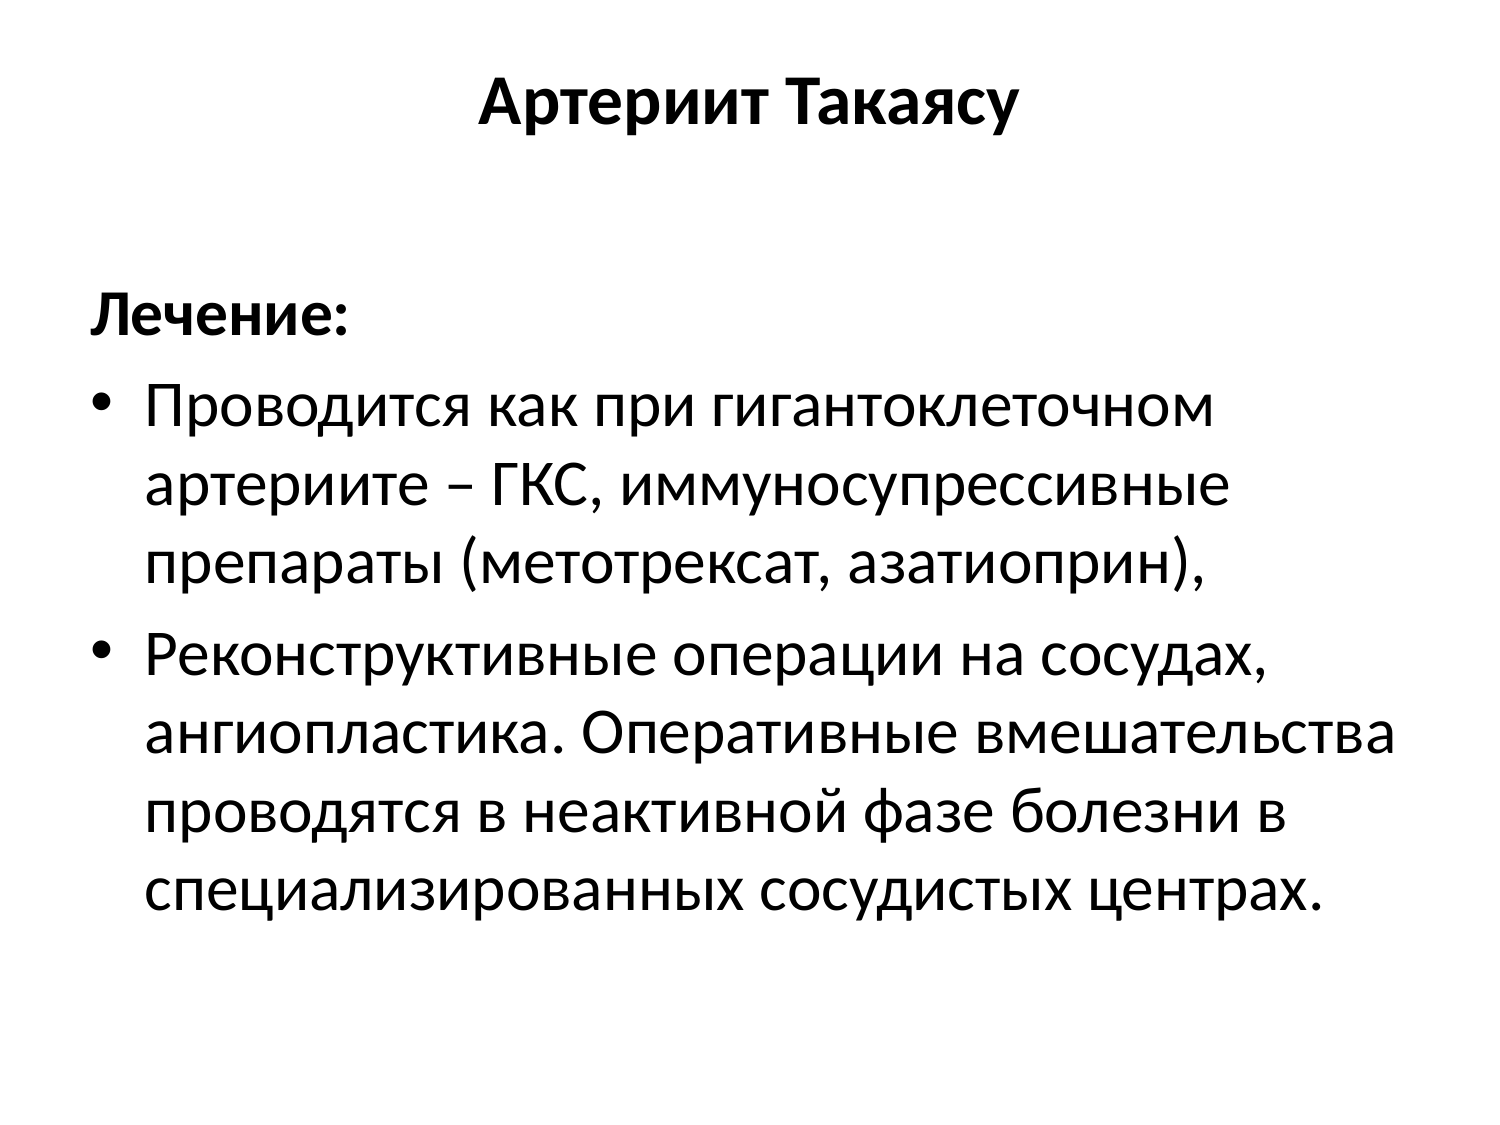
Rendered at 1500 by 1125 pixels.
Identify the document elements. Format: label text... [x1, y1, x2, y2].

title Артериит Такаясу [75, 45, 1425, 233]
list Лечение: Проводится как при гигантоклеточном артериите – ГКС, иммуносупрессивные препараты (метотрексат, азатиоприн), Реконструктивные операции на сосудах, ангиопластика. Оперативные вмешательства проводятся в неактивной фазе болезни в специализированных сосудистых центрах. [75, 262, 1425, 1005]
